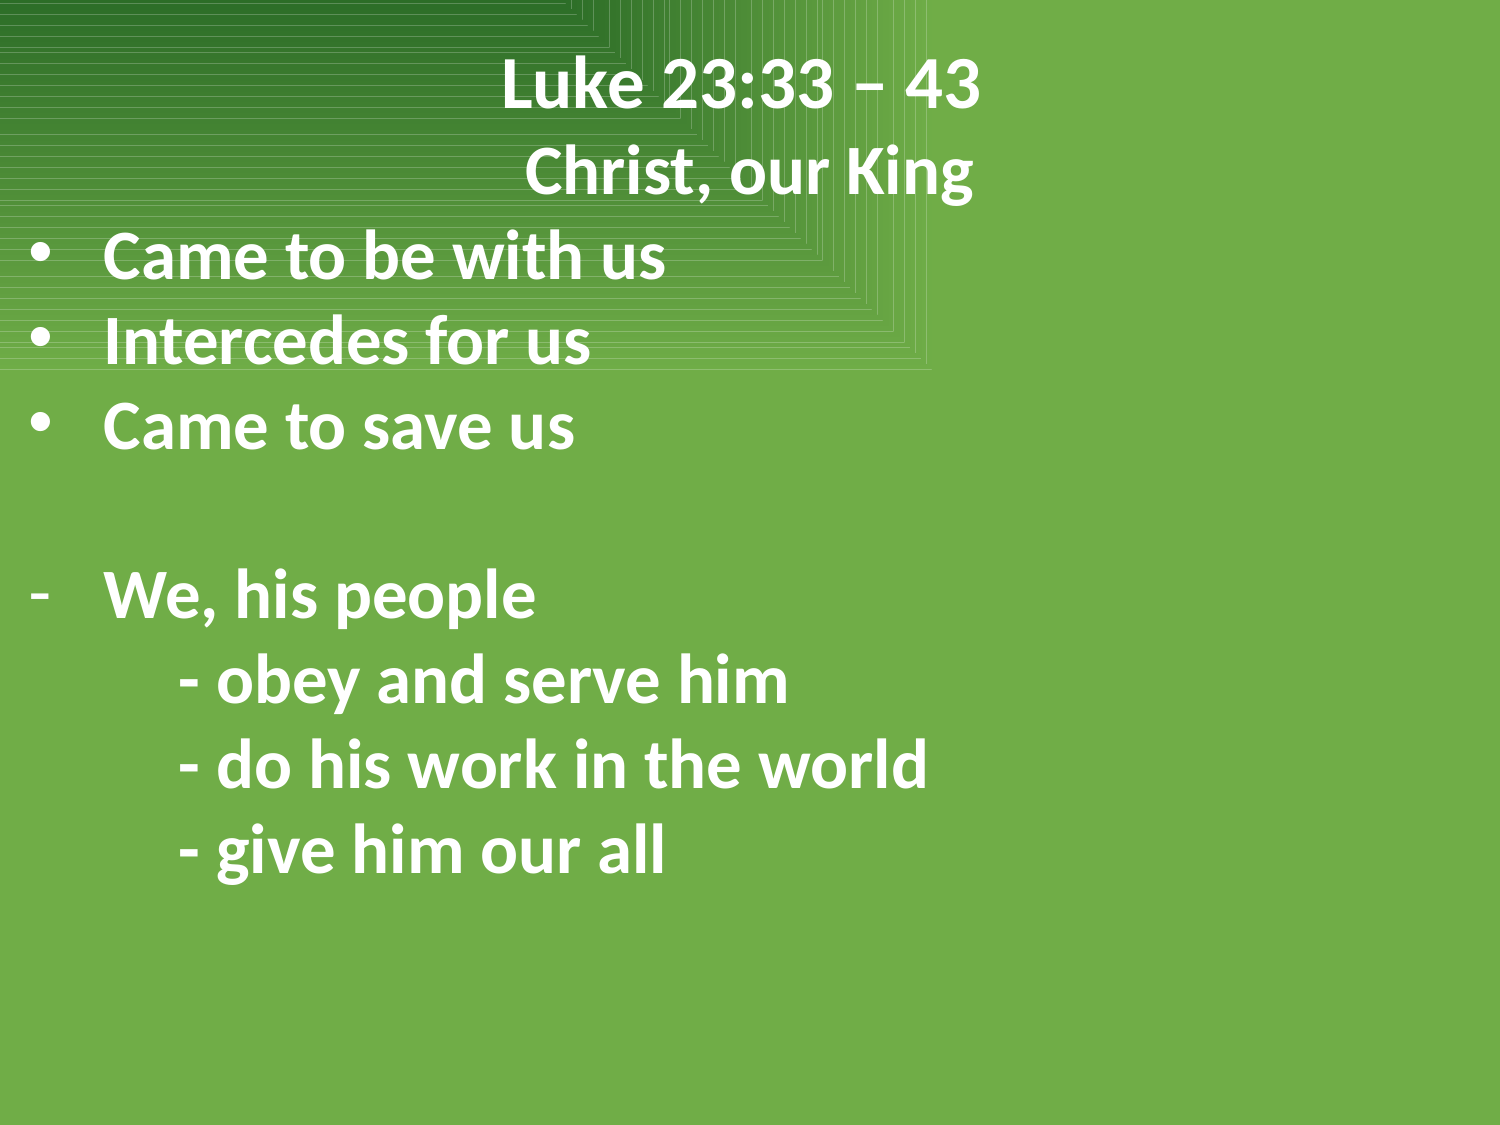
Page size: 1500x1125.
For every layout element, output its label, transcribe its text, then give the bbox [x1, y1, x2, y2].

subtitle Luke 23:33 – 43 Christ, our King Came to be with us Intercedes for us Came to save us We, his people - obey and serve him - do his work in the world - give him our all [13, 26, 1487, 1112]
